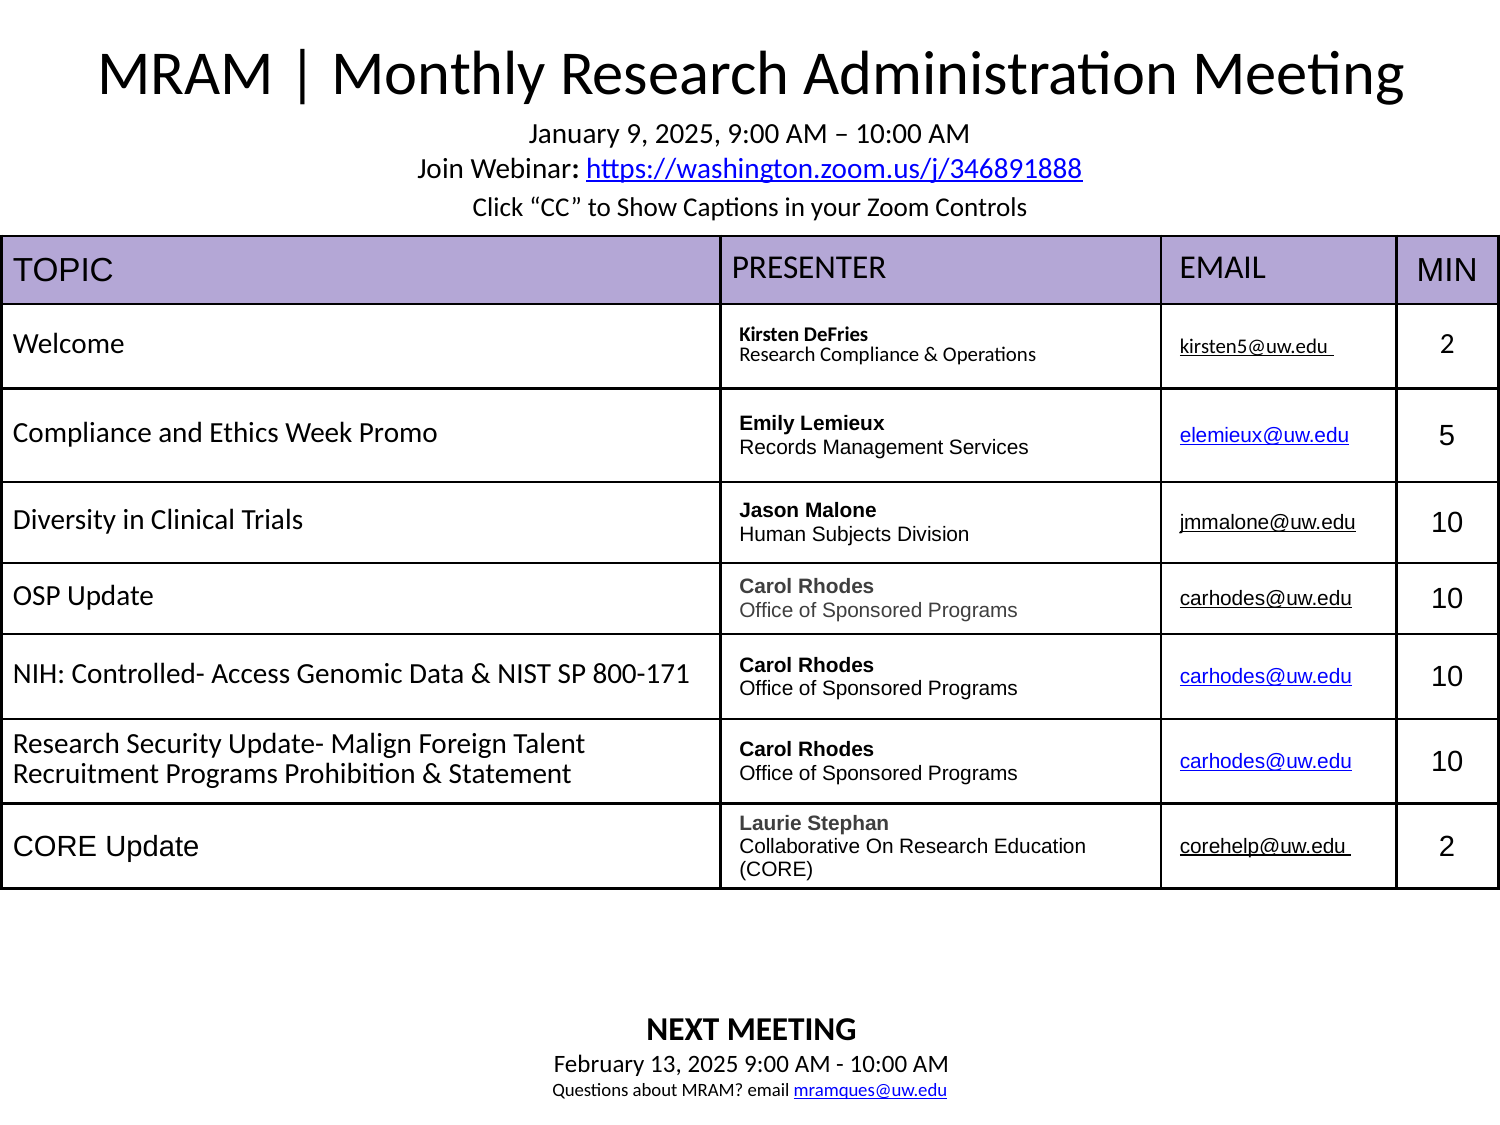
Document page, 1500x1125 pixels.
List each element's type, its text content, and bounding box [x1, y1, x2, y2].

table_cell 10 [1398, 635, 1497, 718]
table_cell kirsten5@uw.edu [1162, 305, 1395, 387]
table_header PRESENTER [722, 237, 1160, 303]
title MRAM | Monthly Research Administration Meeting [3, 16, 1500, 99]
table_cell Kirsten DeFries Research Compliance & Operations [722, 305, 1160, 387]
text_box January 9, 2025, 9:00 AM – 10:00 AM Join Webinar: https://washington.zoom.us/j/346891888 Click “CC” to Show Captions in your Zoom Controls [0, 99, 1500, 235]
table_header TOPIC [3, 237, 719, 303]
table_cell Welcome [3, 305, 719, 387]
table_cell CORE Update [3, 805, 719, 887]
table_cell Diversity in Clinical Trials [3, 483, 719, 562]
table_header EMAIL [1162, 237, 1395, 303]
table_cell NIH: Controlled- Access Genomic Data & NIST SP 800-171 [3, 635, 719, 718]
table_cell jmmalone@uw.edu [1162, 483, 1395, 562]
table_cell 10 [1398, 564, 1497, 633]
table_cell Carol Rhodes Office of Sponsored Programs [722, 720, 1160, 802]
table_cell carhodes@uw.edu [1162, 635, 1395, 718]
table_cell Carol Rhodes Office of Sponsored Programs [722, 564, 1160, 633]
table_cell 10 [1398, 720, 1497, 802]
table_cell 5 [1398, 390, 1497, 481]
table_cell Carol Rhodes Office of Sponsored Programs [722, 635, 1160, 718]
table_cell carhodes@uw.edu [1162, 564, 1395, 633]
table_cell 10 [1398, 483, 1497, 562]
text_box NEXT MEETING February 13, 2025 9:00 AM - 10:00 AM Questions about MRAM? email mramques@uw.edu [3, 992, 1500, 1125]
table_cell Laurie Stephan Collaborative On Research Education (CORE) [722, 805, 1160, 887]
table_cell Jason Malone Human Subjects Division [722, 483, 1160, 562]
table_cell Research Security Update- Malign Foreign Talent Recruitment Programs Prohibition & Statement [3, 720, 719, 802]
table_cell elemieux@uw.edu [1162, 390, 1395, 481]
table_header MIN [1398, 237, 1497, 303]
table_cell 2 [1398, 305, 1497, 387]
table_cell Compliance and Ethics Week Promo [3, 390, 719, 481]
table_cell OSP Update [3, 564, 719, 633]
table_cell corehelp@uw.edu [1162, 805, 1395, 887]
table_cell Emily Lemieux Records Management Services [722, 390, 1160, 481]
table_cell 2 [1398, 805, 1497, 887]
table_cell carhodes@uw.edu [1162, 720, 1395, 802]
